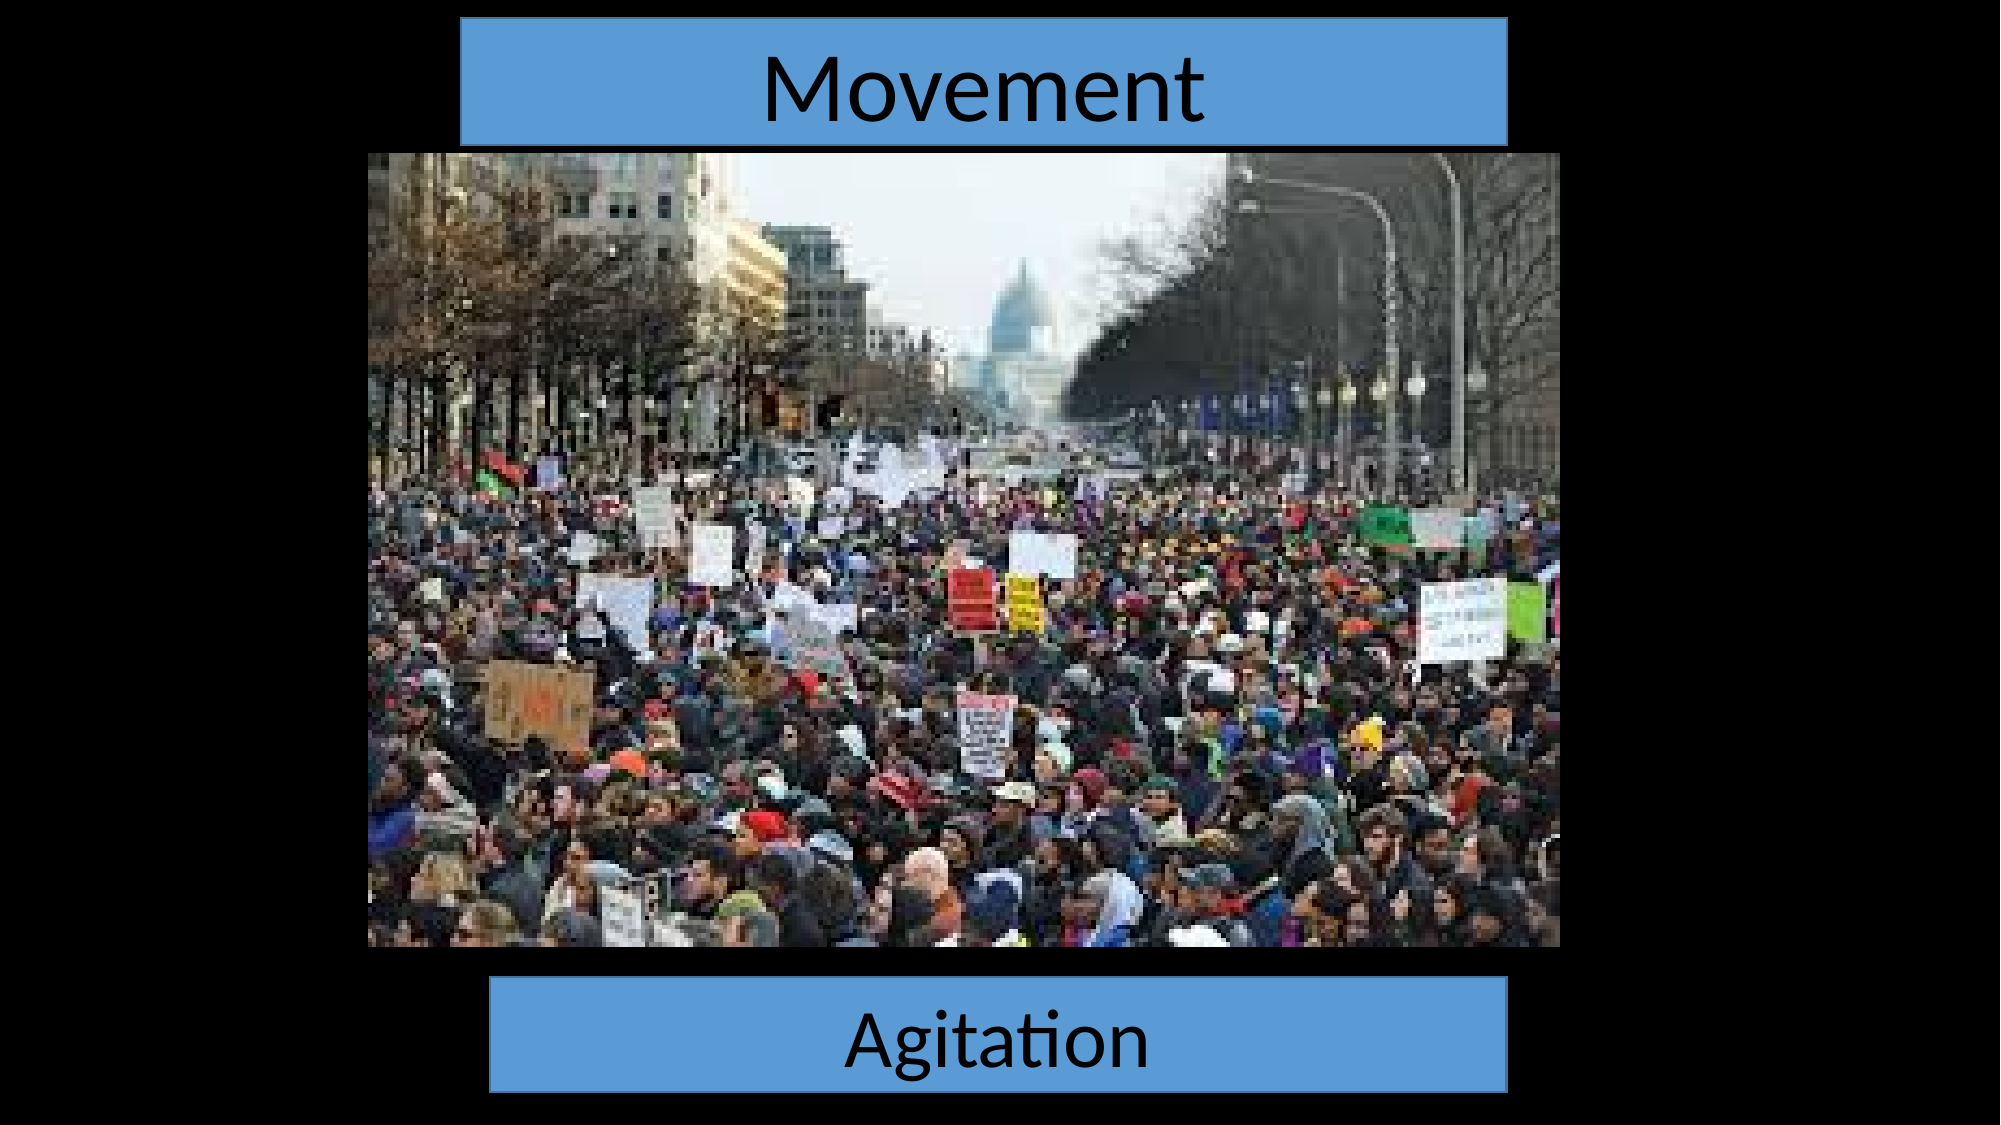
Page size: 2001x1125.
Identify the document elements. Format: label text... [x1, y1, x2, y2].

text_box Movement [460, 17, 1508, 146]
picture [368, 153, 1560, 947]
text_box Agitation [489, 976, 1508, 1093]
